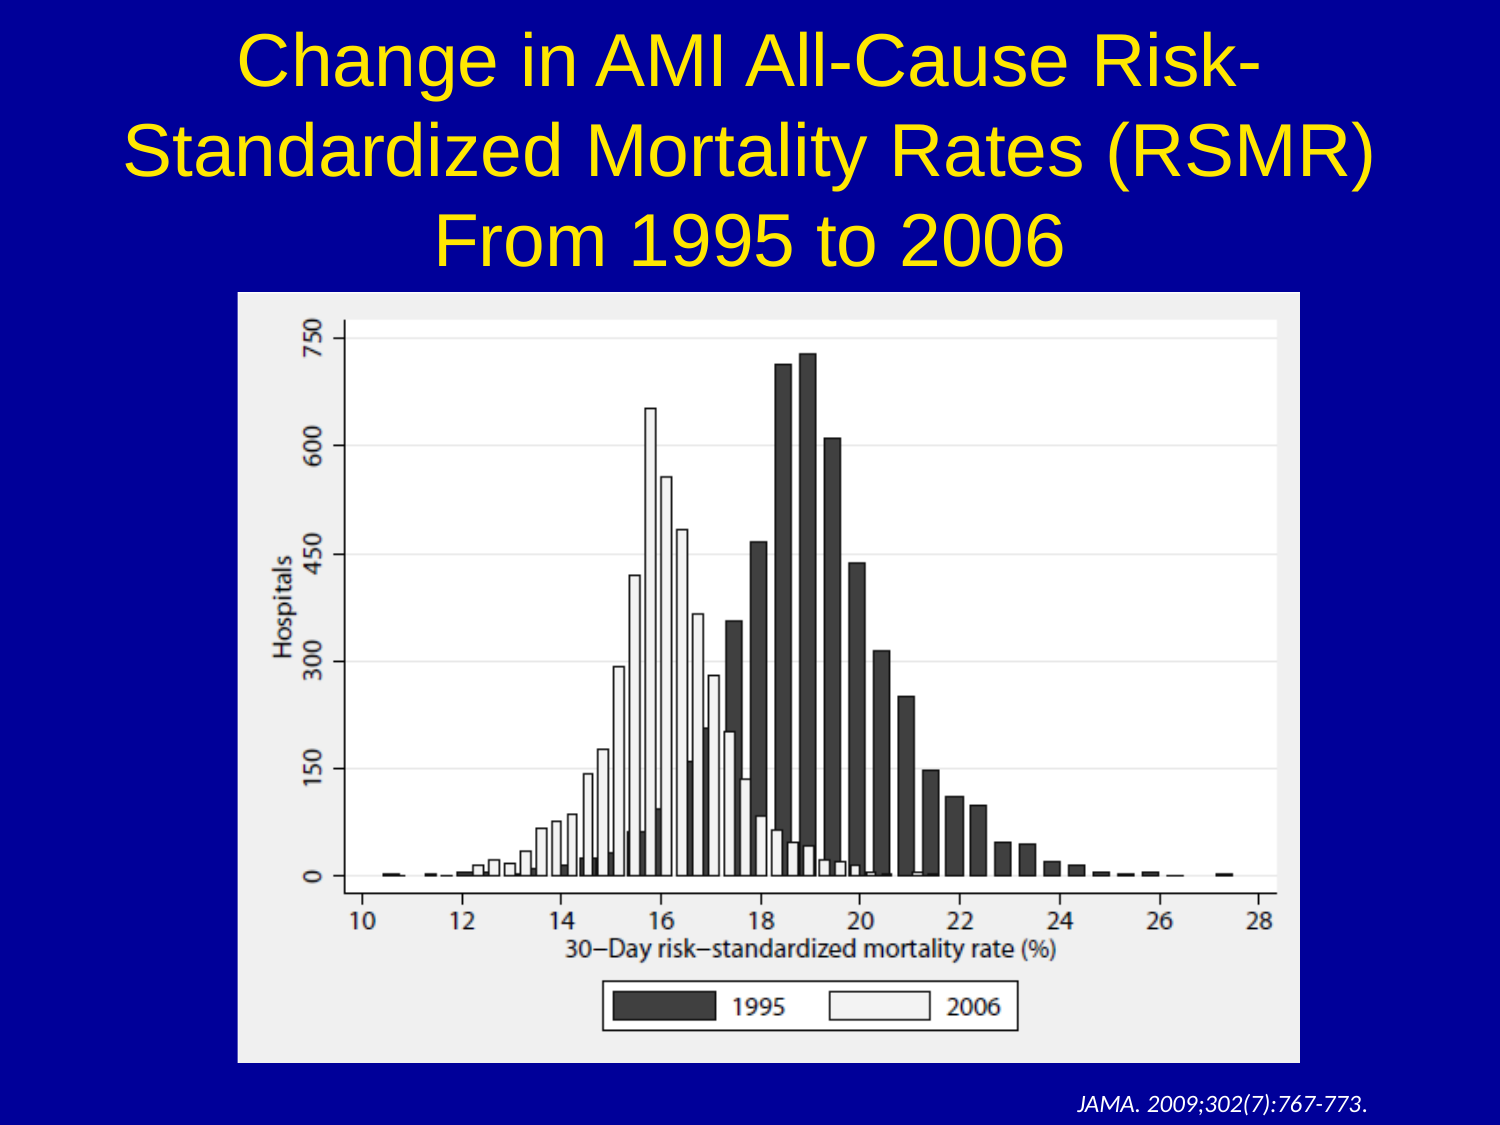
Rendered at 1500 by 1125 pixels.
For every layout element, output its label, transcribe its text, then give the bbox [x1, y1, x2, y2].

text_box JAMA. 2009;302(7):767-773. [1062, 1079, 1500, 1125]
picture [237, 292, 1301, 1063]
title Change in AMI All-Cause Risk-Standardized Mortality Rates (RSMR) From 1995 to 2006 [62, 24, 1438, 268]
